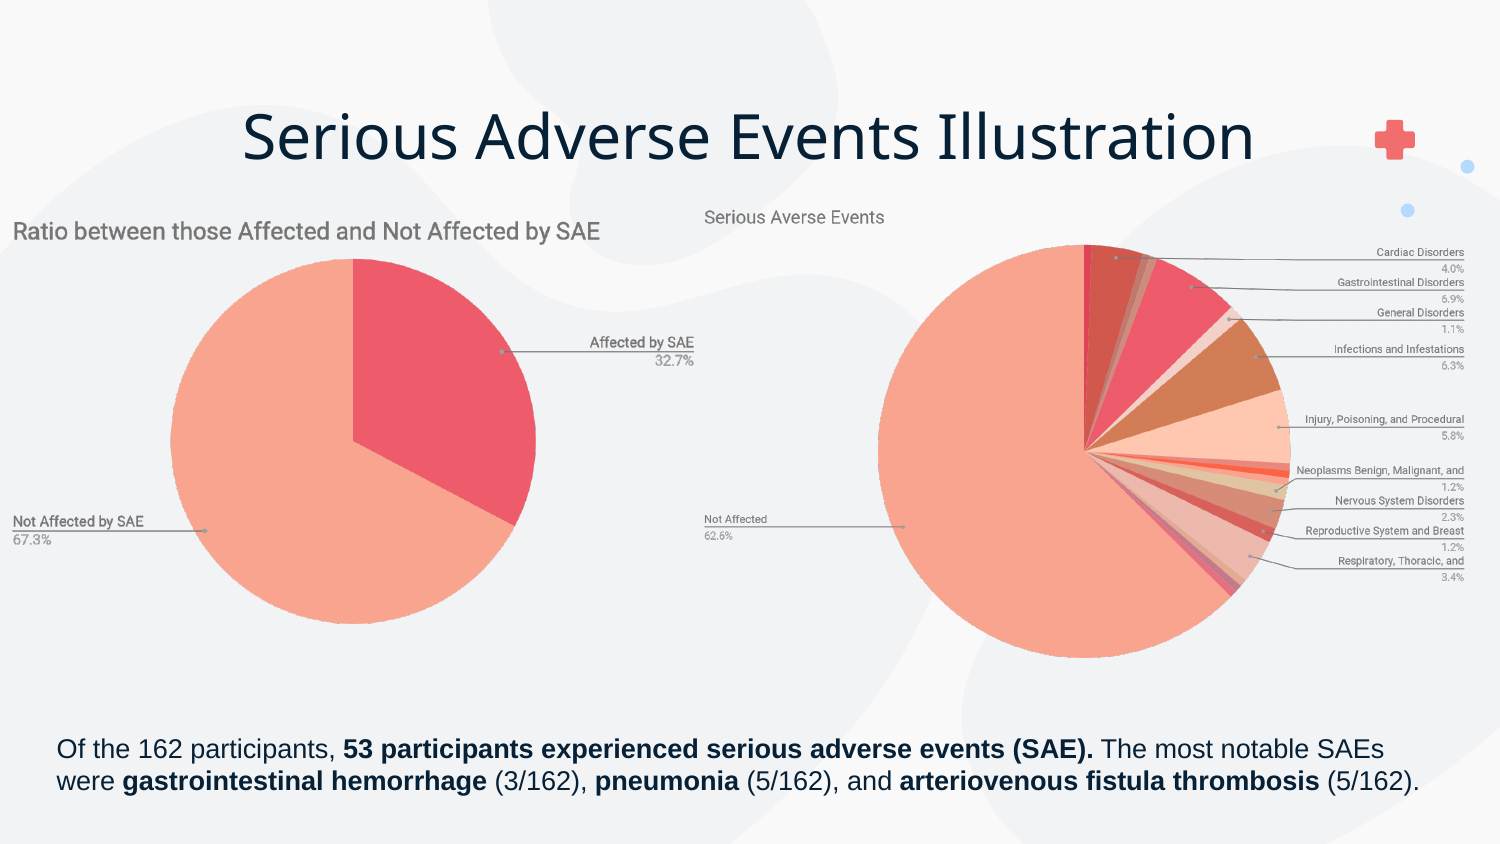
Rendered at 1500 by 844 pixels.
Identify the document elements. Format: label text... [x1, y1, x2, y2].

text_box Of the 162 participants, 53 participants experienced serious adverse events (SAE). The most notable SAEs were gastrointestinal hemorrhage (3/162), pneumonia (5/162), and arteriovenous fistula thrombosis (5/162). [41, 716, 1459, 837]
title Serious Adverse Events Illustration [118, 88, 1382, 182]
picture [0, 180, 1490, 683]
